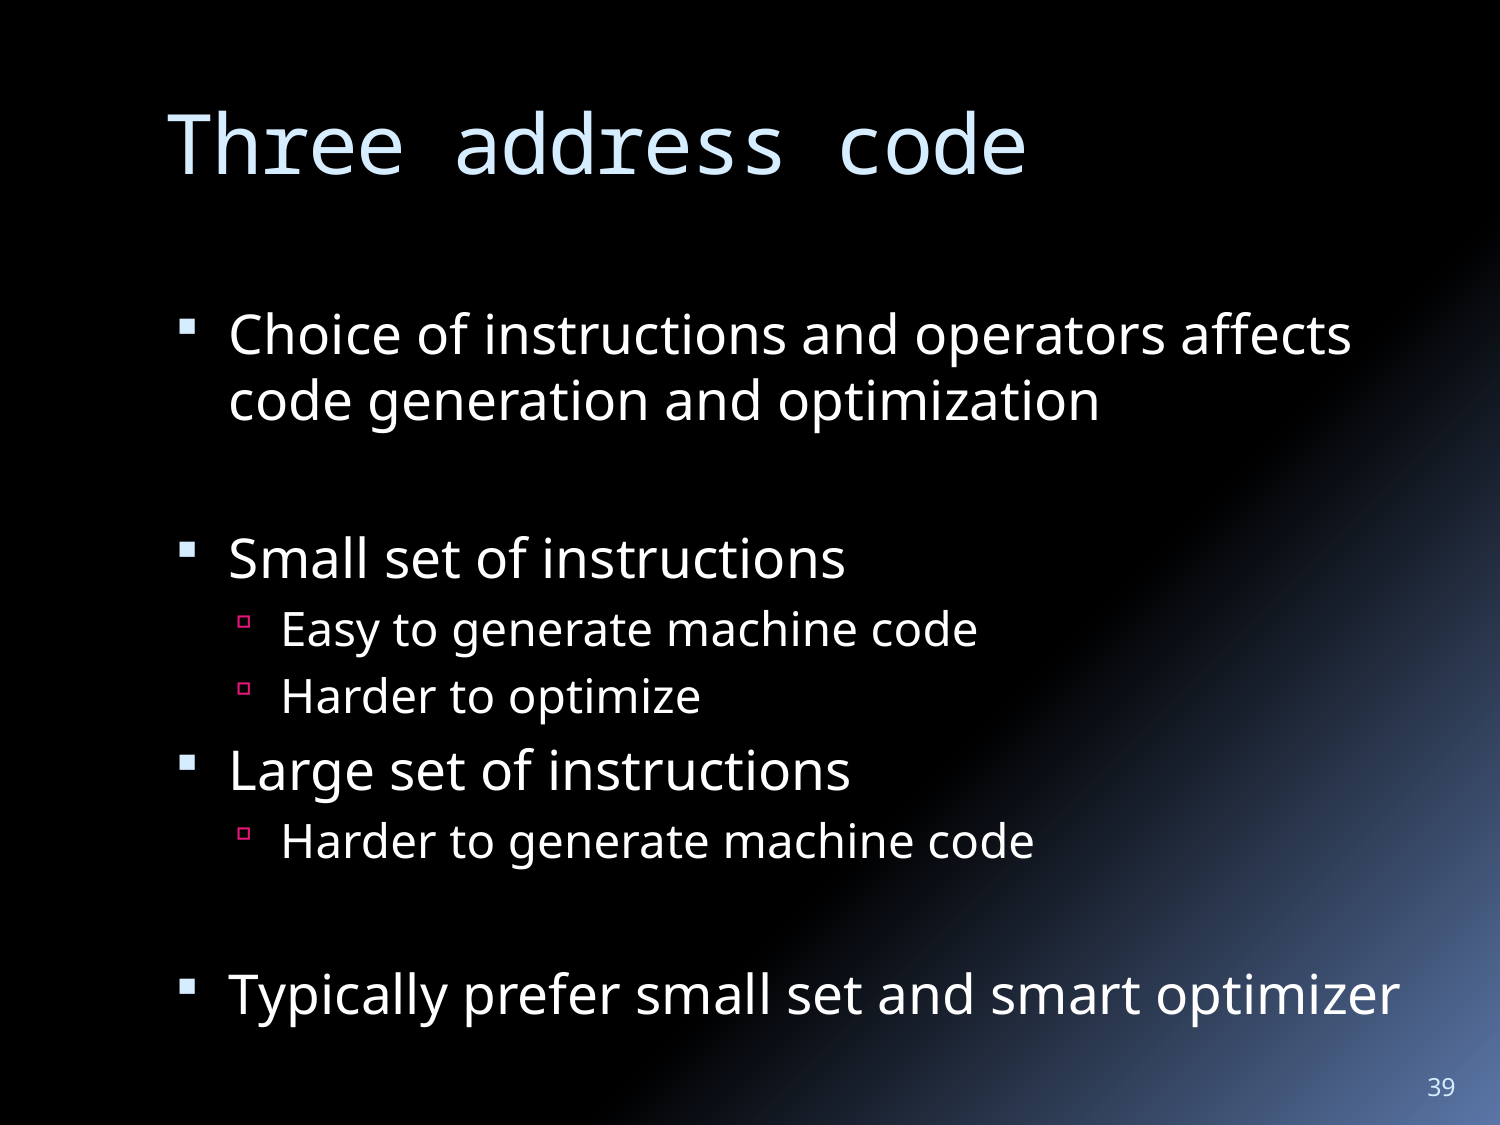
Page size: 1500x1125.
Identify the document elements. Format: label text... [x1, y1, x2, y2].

title Three address code [150, 83, 1425, 234]
slide_number 39 [1412, 1052, 1488, 1113]
list Choice of instructions and operators affects code generation and optimization Small set of instructions Easy to generate machine code Harder to optimize Large set of instructions Harder to generate machine code Typically prefer small set and smart optimizer [150, 292, 1425, 1043]
